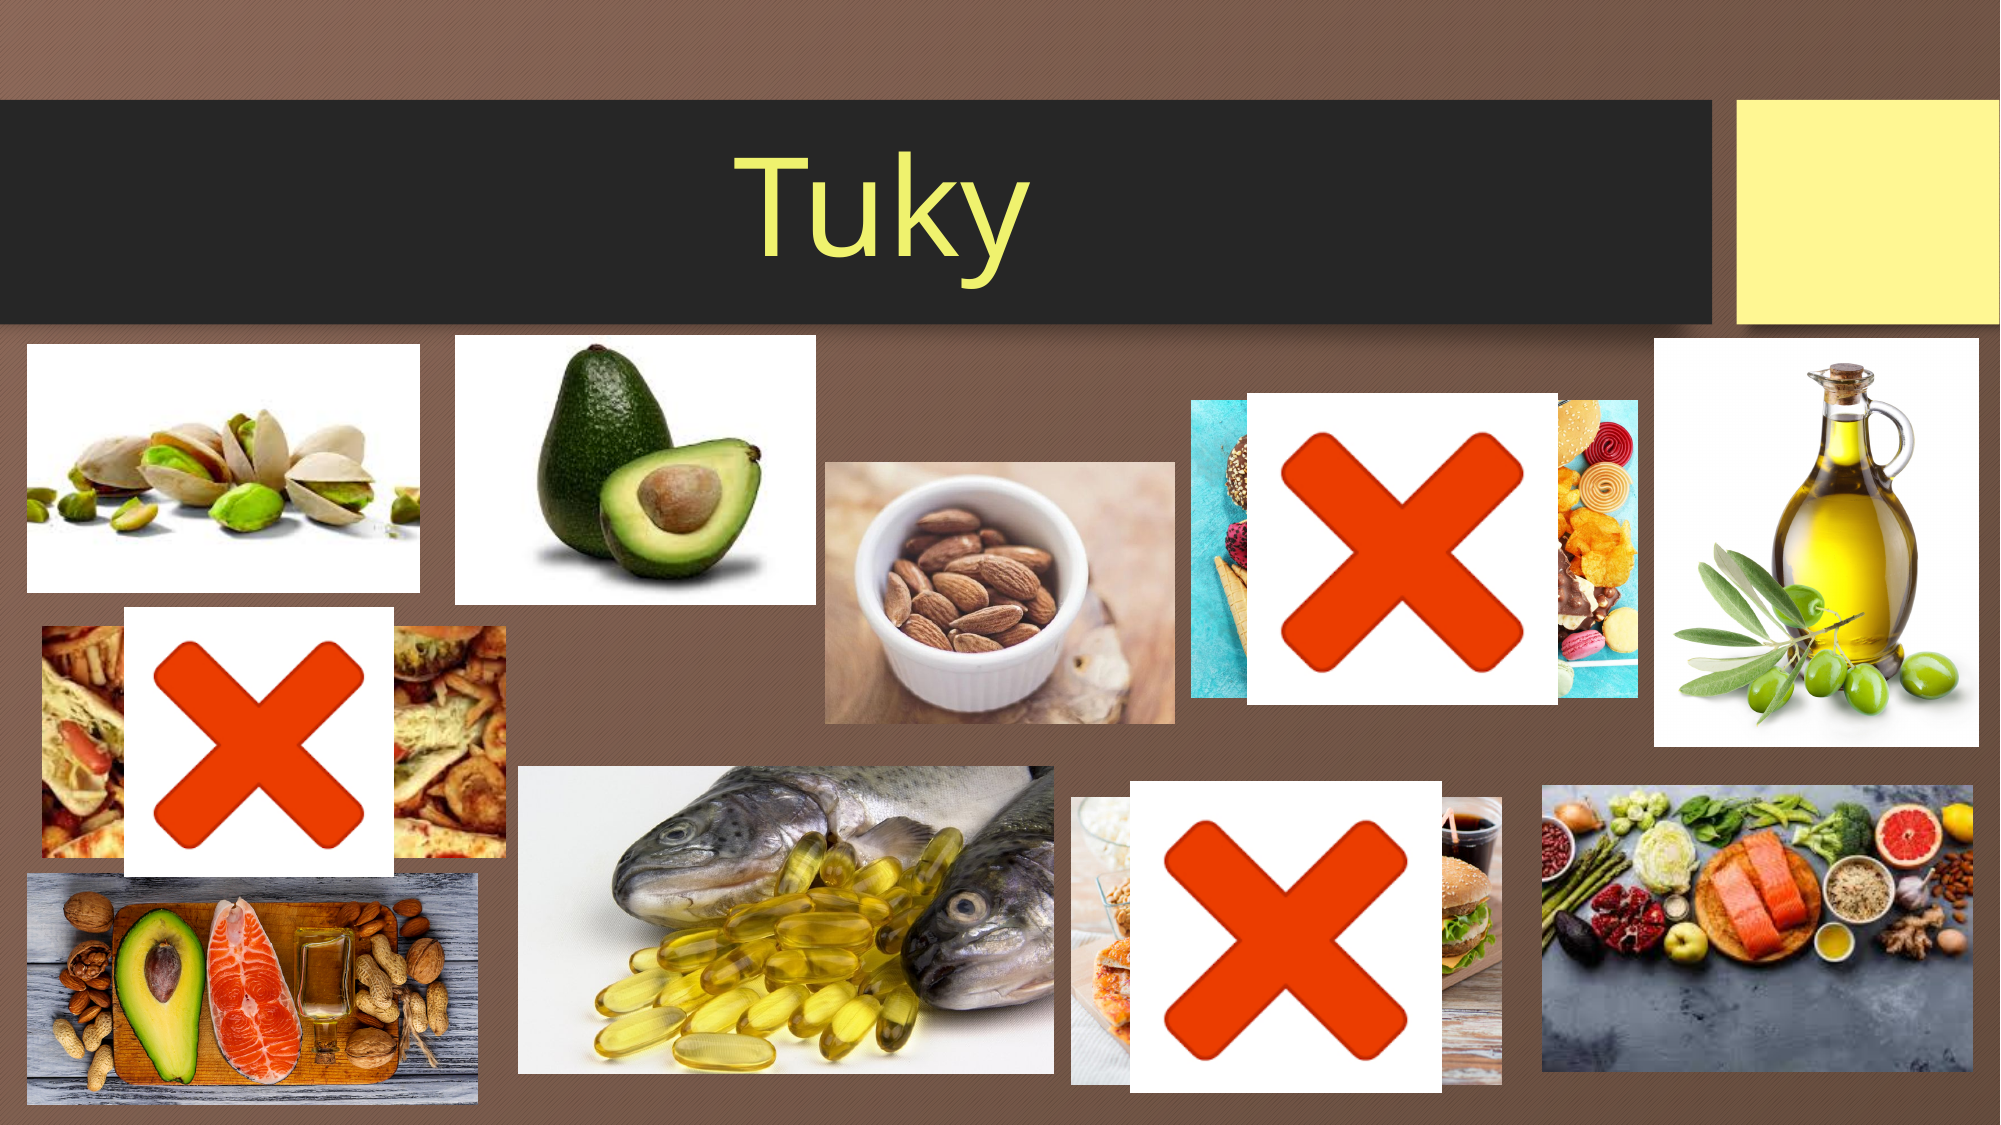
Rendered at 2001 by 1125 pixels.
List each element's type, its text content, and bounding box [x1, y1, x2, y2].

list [454, 334, 816, 606]
picture [1071, 781, 1502, 1093]
picture [1191, 393, 1638, 706]
picture [1541, 785, 1973, 1073]
picture [518, 766, 1055, 1074]
title Tuky [111, 123, 1689, 301]
picture [27, 606, 506, 1105]
picture [0, 325, 2000, 747]
picture [825, 462, 1175, 725]
